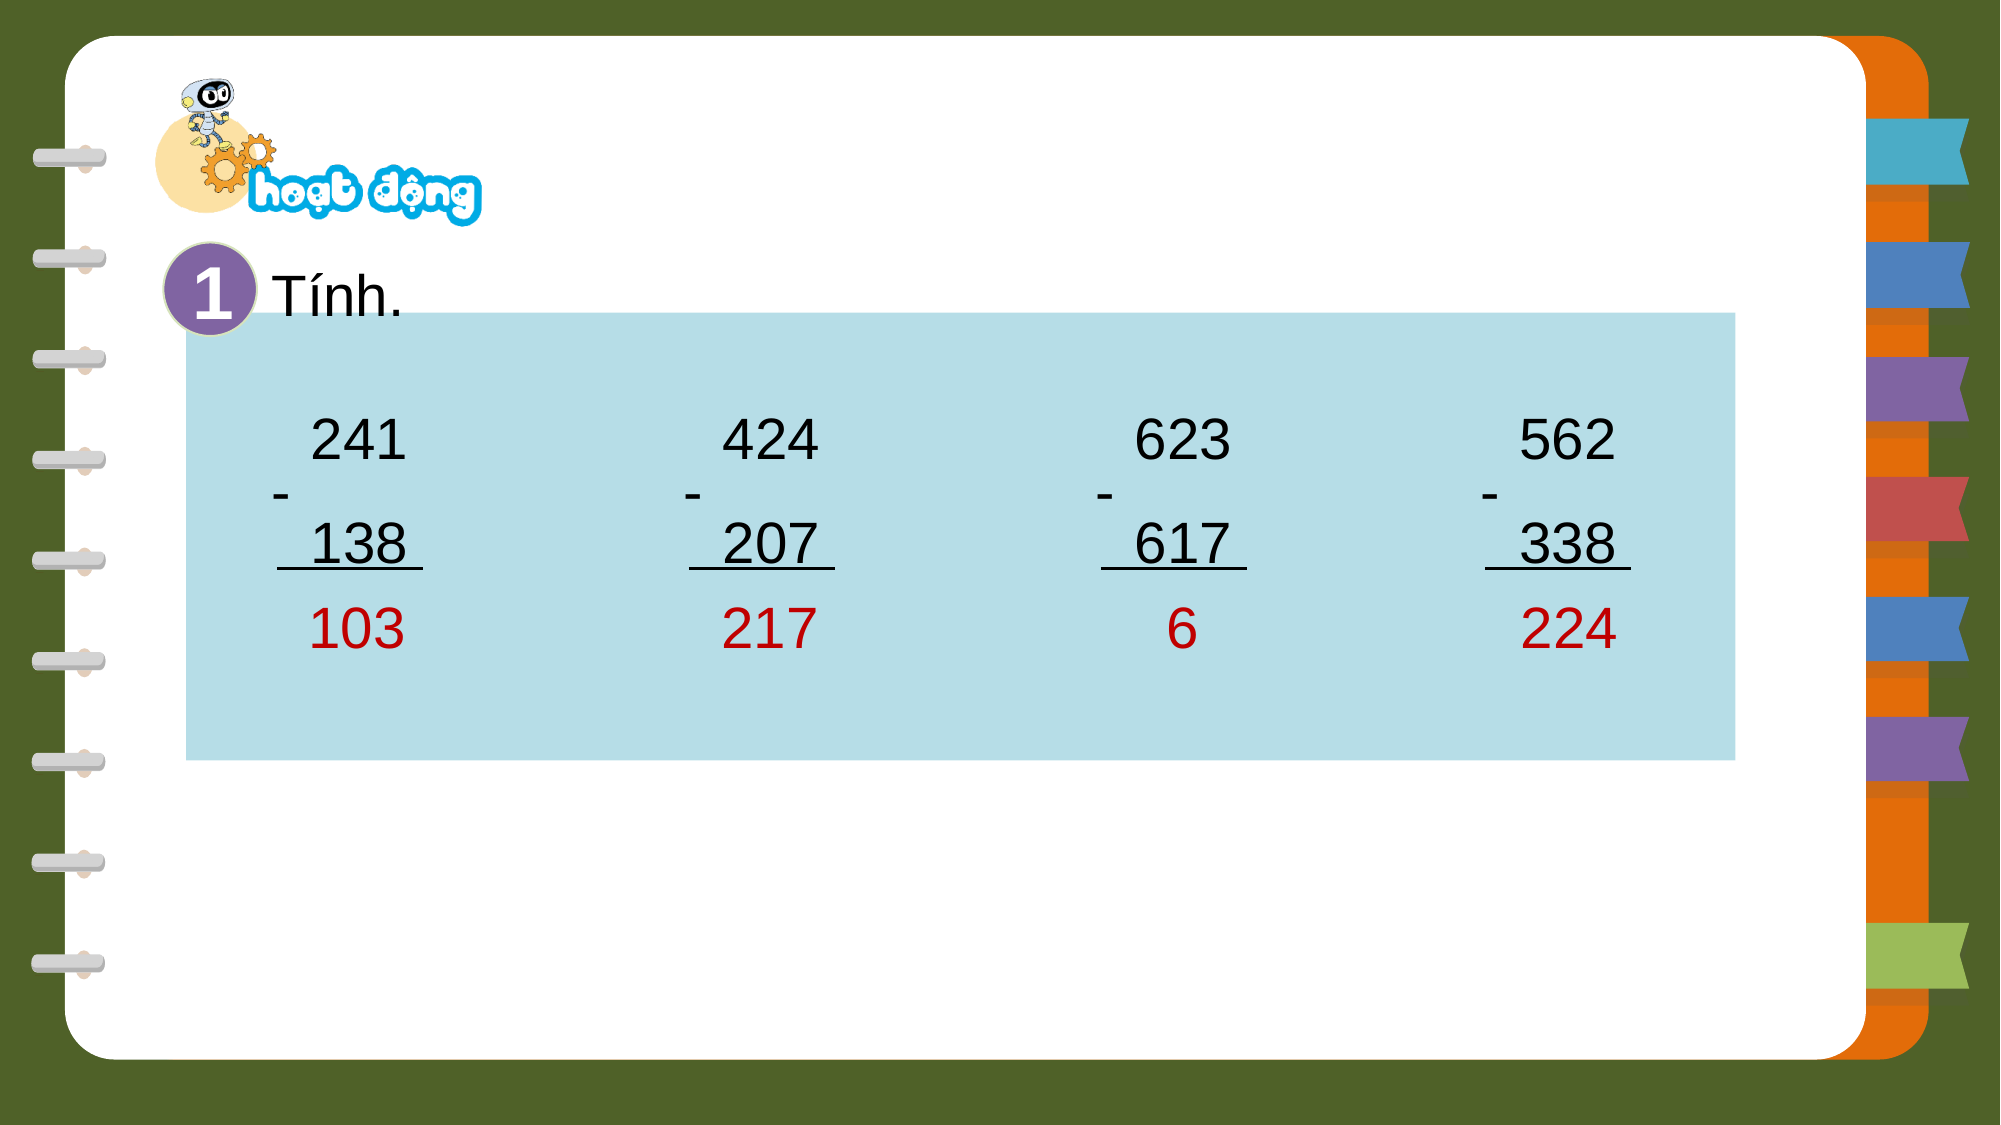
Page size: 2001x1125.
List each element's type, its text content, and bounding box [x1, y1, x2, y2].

picture [128, 58, 511, 250]
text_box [1464, 358, 1654, 586]
text_box 224 [1505, 547, 1666, 668]
text_box 217 [706, 594, 842, 668]
text_box 6 [1118, 547, 1279, 668]
text_box [186, 312, 1736, 761]
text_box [1080, 358, 1270, 586]
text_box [256, 358, 446, 586]
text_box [668, 358, 858, 586]
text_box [163, 242, 496, 337]
text_box 103 [293, 593, 443, 668]
